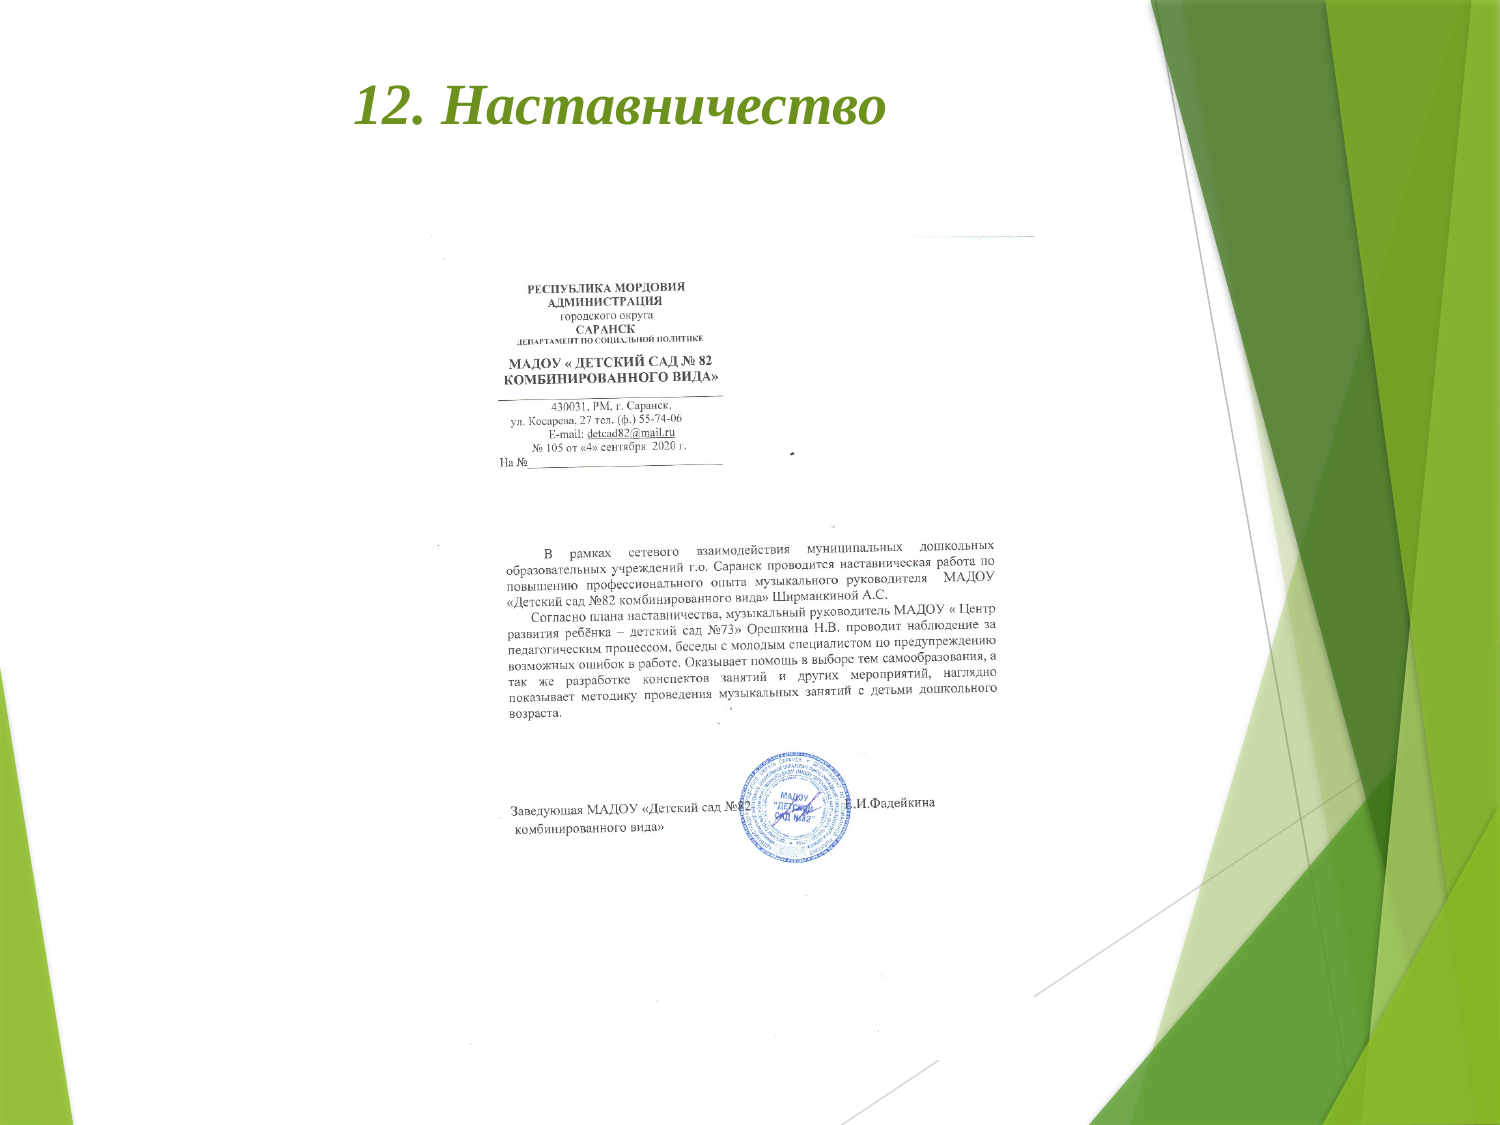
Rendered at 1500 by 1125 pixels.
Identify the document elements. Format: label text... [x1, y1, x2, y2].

title 12. Наставничество [99, 58, 1142, 223]
picture [430, 231, 1034, 1061]
